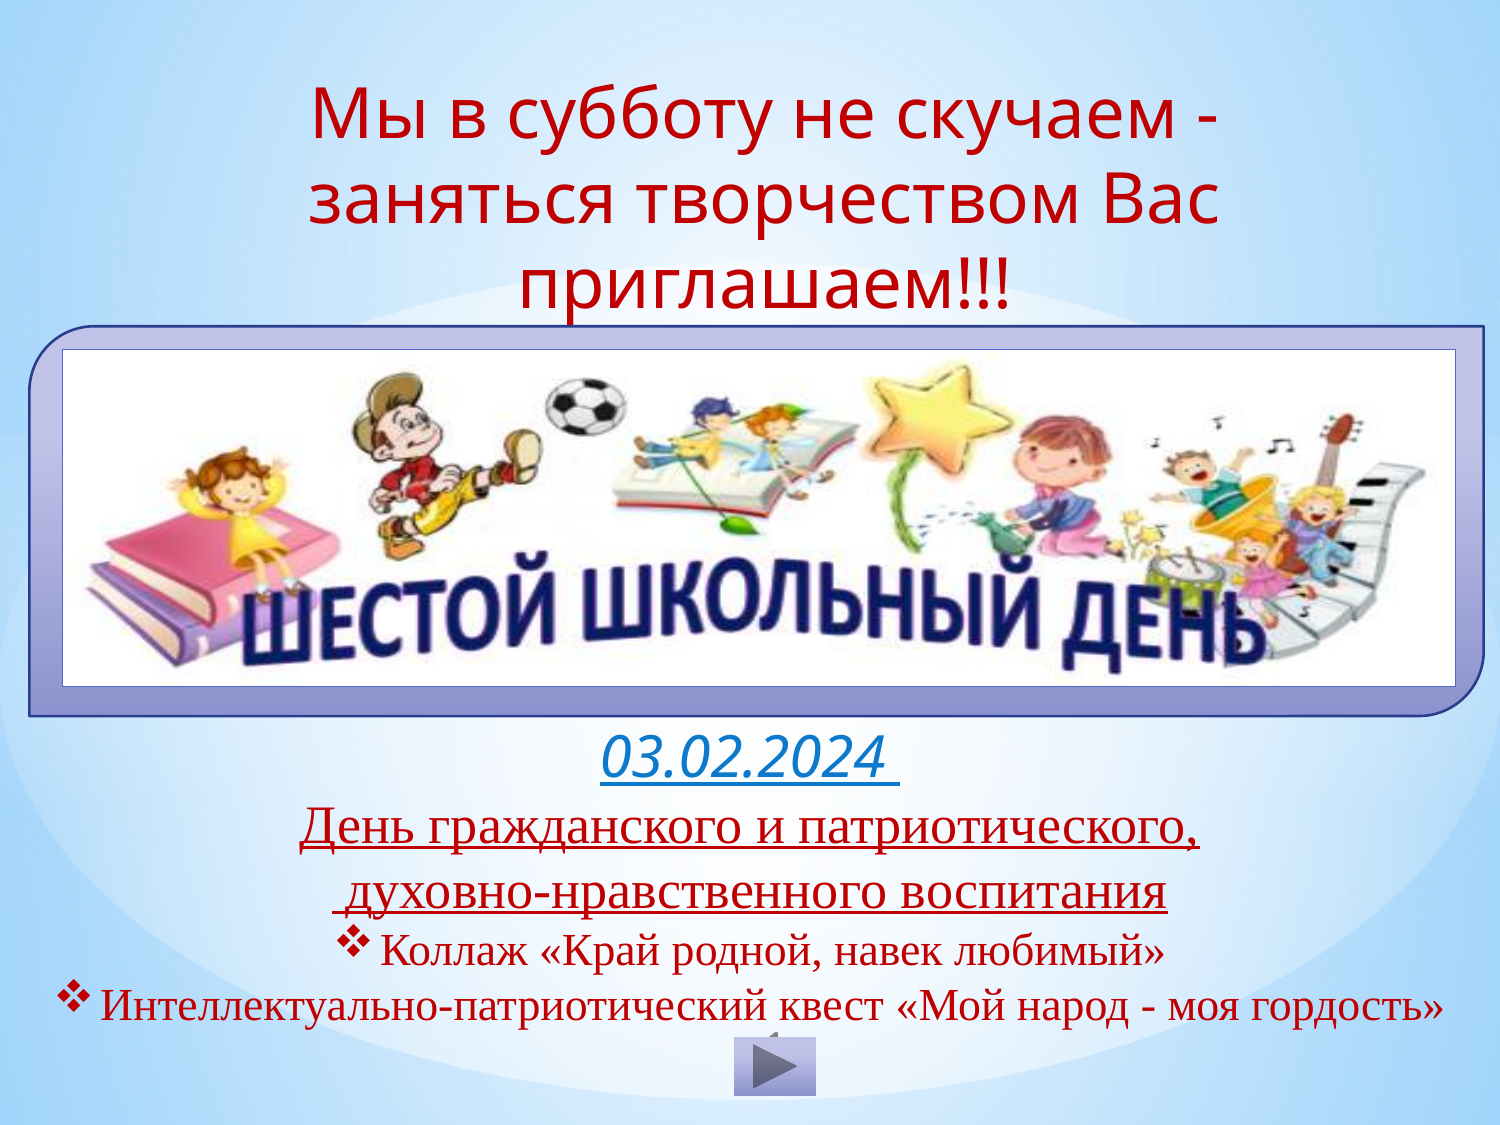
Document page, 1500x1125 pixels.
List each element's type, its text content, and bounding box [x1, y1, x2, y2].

text_box [733, 1036, 817, 1096]
picture [61, 349, 1456, 688]
title Мы в субботу не скучаем - заняться творчеством Вас приглашаем!!! [168, 7, 1332, 347]
text_box 03.02.2024 День гражданского и патриотического, духовно-нравственного воспитания Коллаж «Край родной, навек любимый» Интеллектуально-патриотический квест «Мой народ - моя гордость» [33, 711, 1467, 1125]
text_box [28, 324, 1485, 718]
